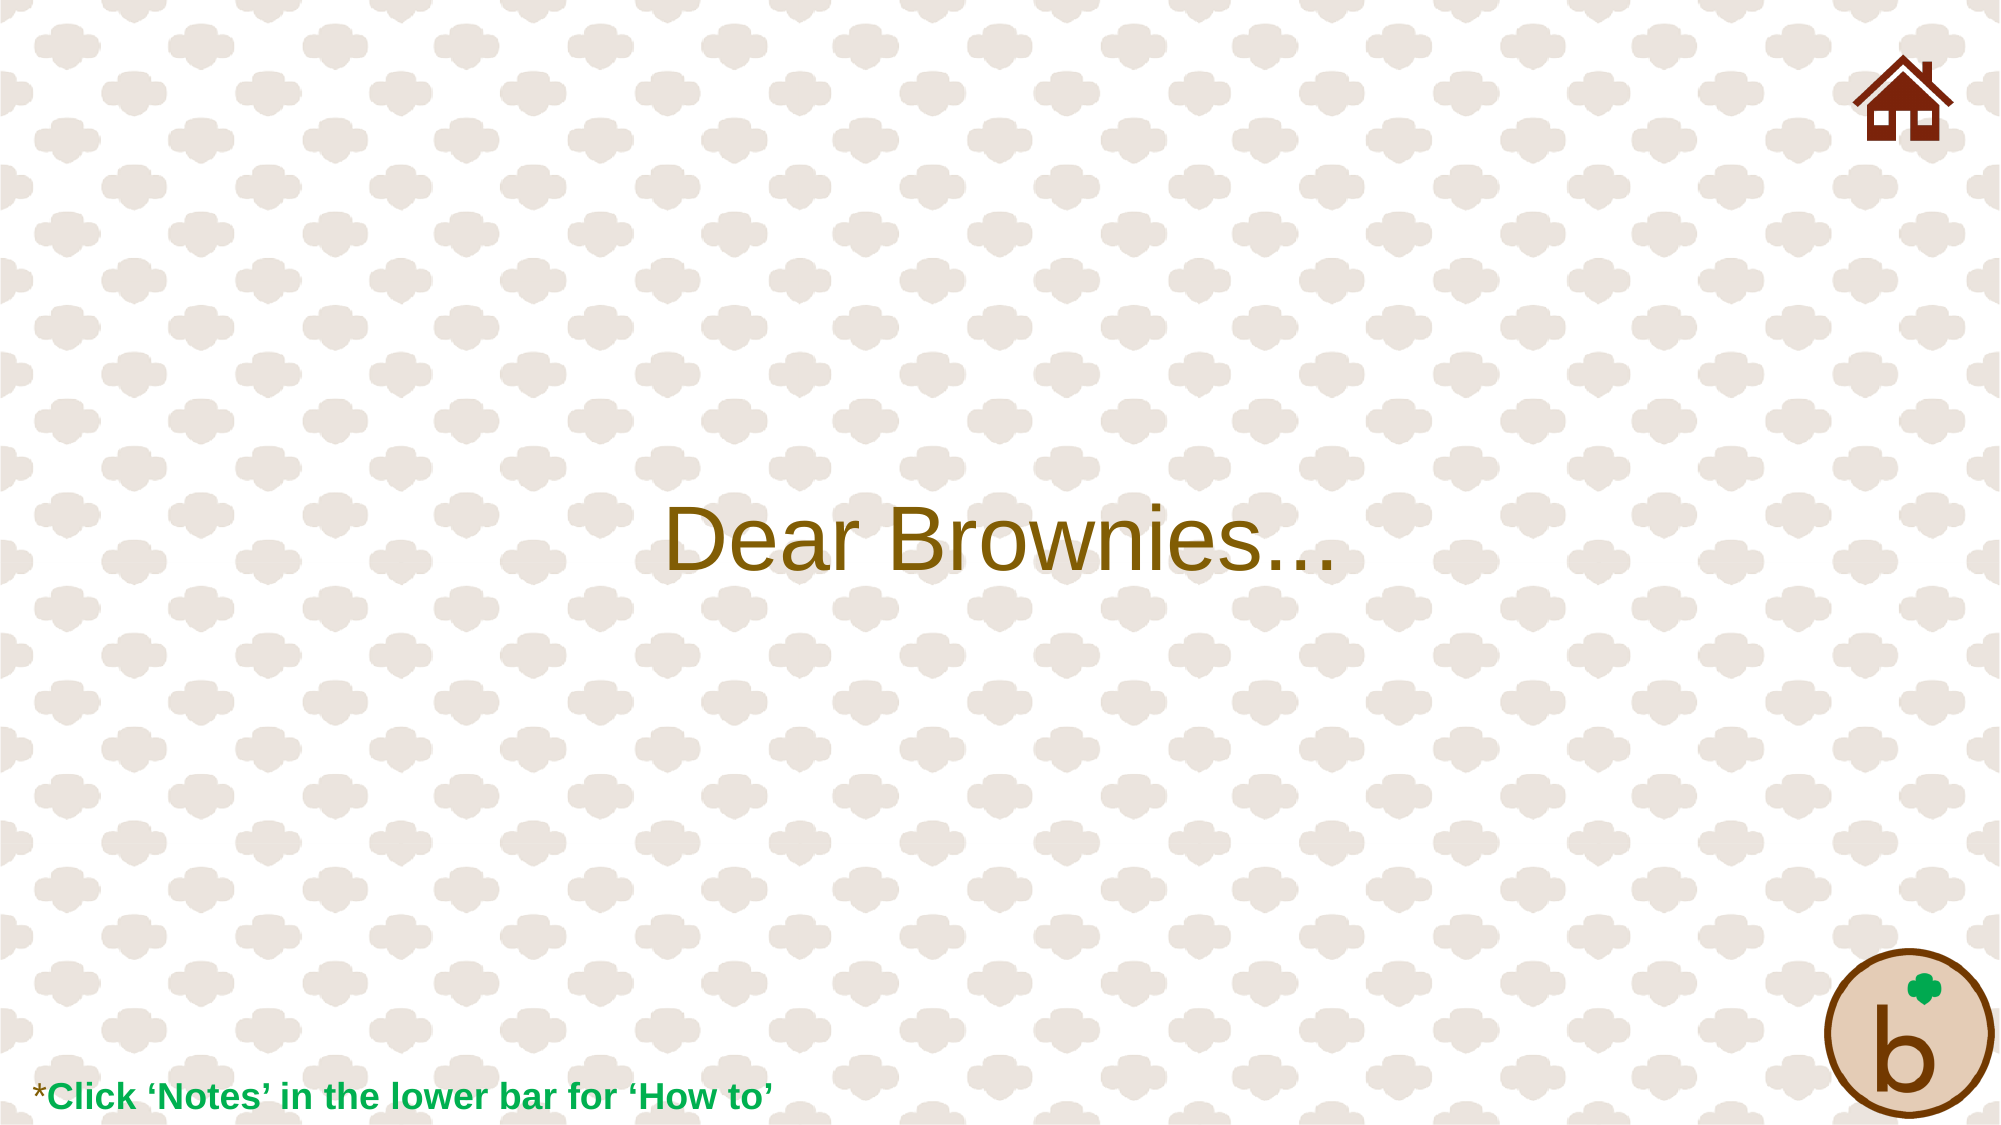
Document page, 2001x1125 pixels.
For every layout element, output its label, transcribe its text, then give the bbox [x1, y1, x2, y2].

picture [0, 0, 2001, 1125]
title Dear Brownies... [3, 431, 2000, 651]
text_box *Click ‘Notes’ in the lower bar for ‘How to’ [17, 1064, 805, 1125]
